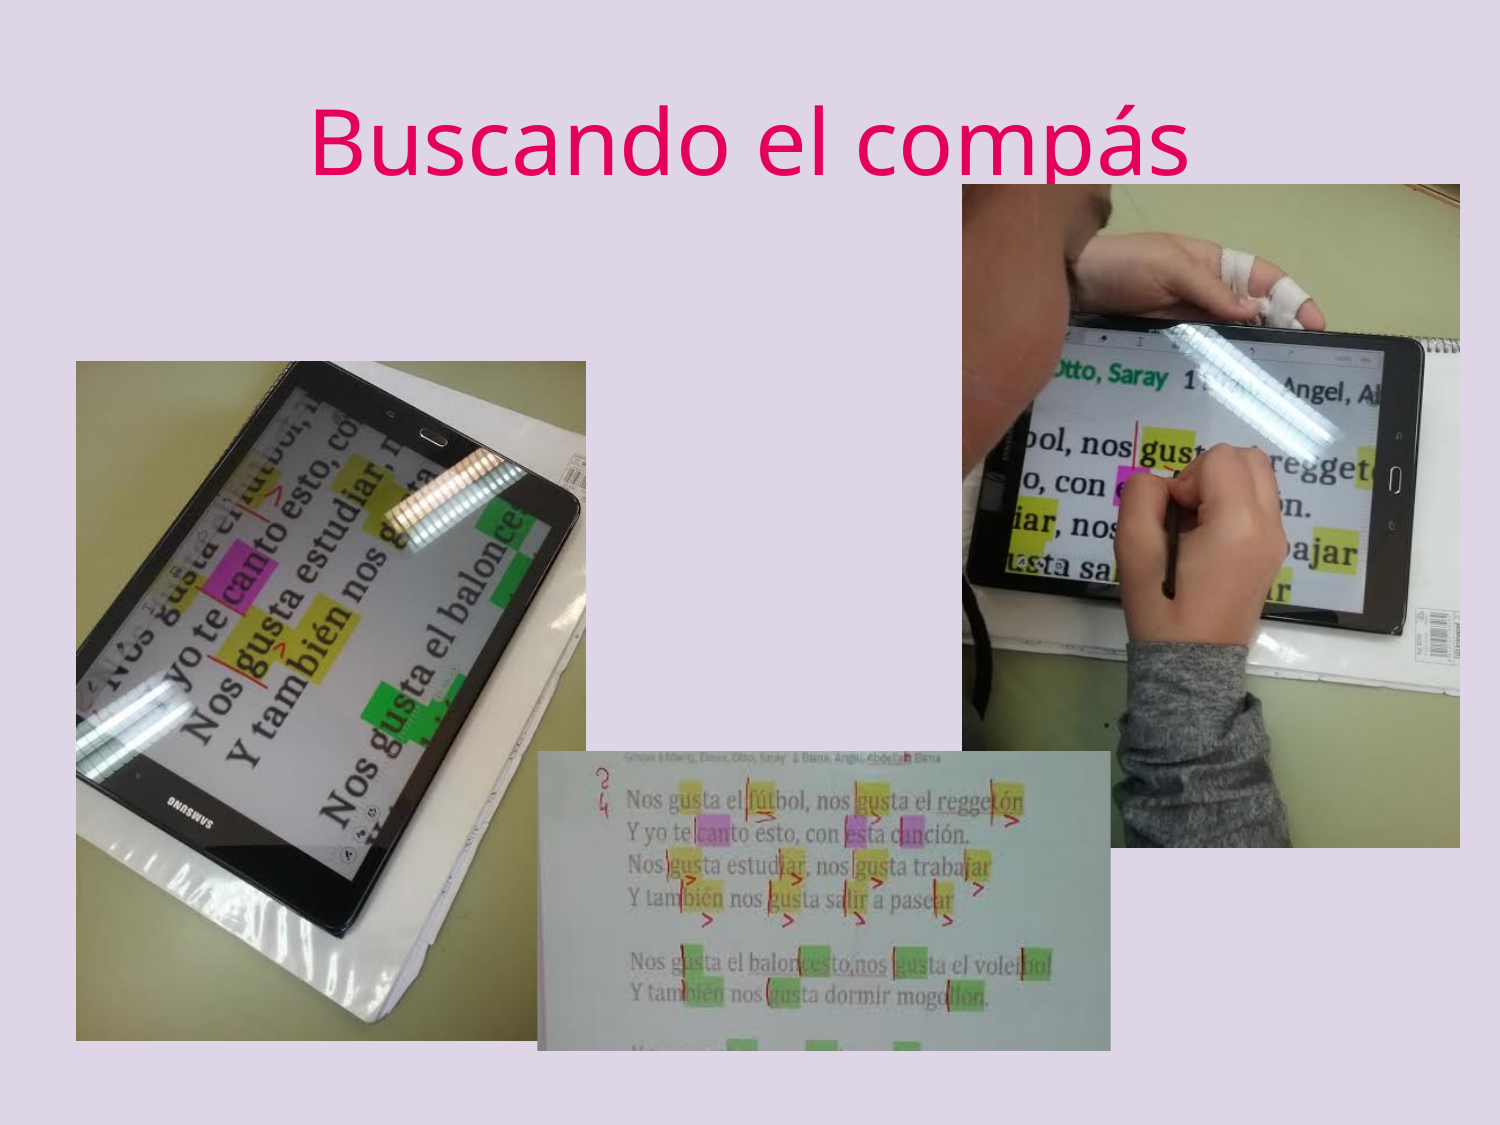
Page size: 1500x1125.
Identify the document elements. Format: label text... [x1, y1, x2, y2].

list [76, 361, 587, 1041]
picture [537, 184, 1461, 1051]
title Buscando el compás [75, 45, 1425, 233]
